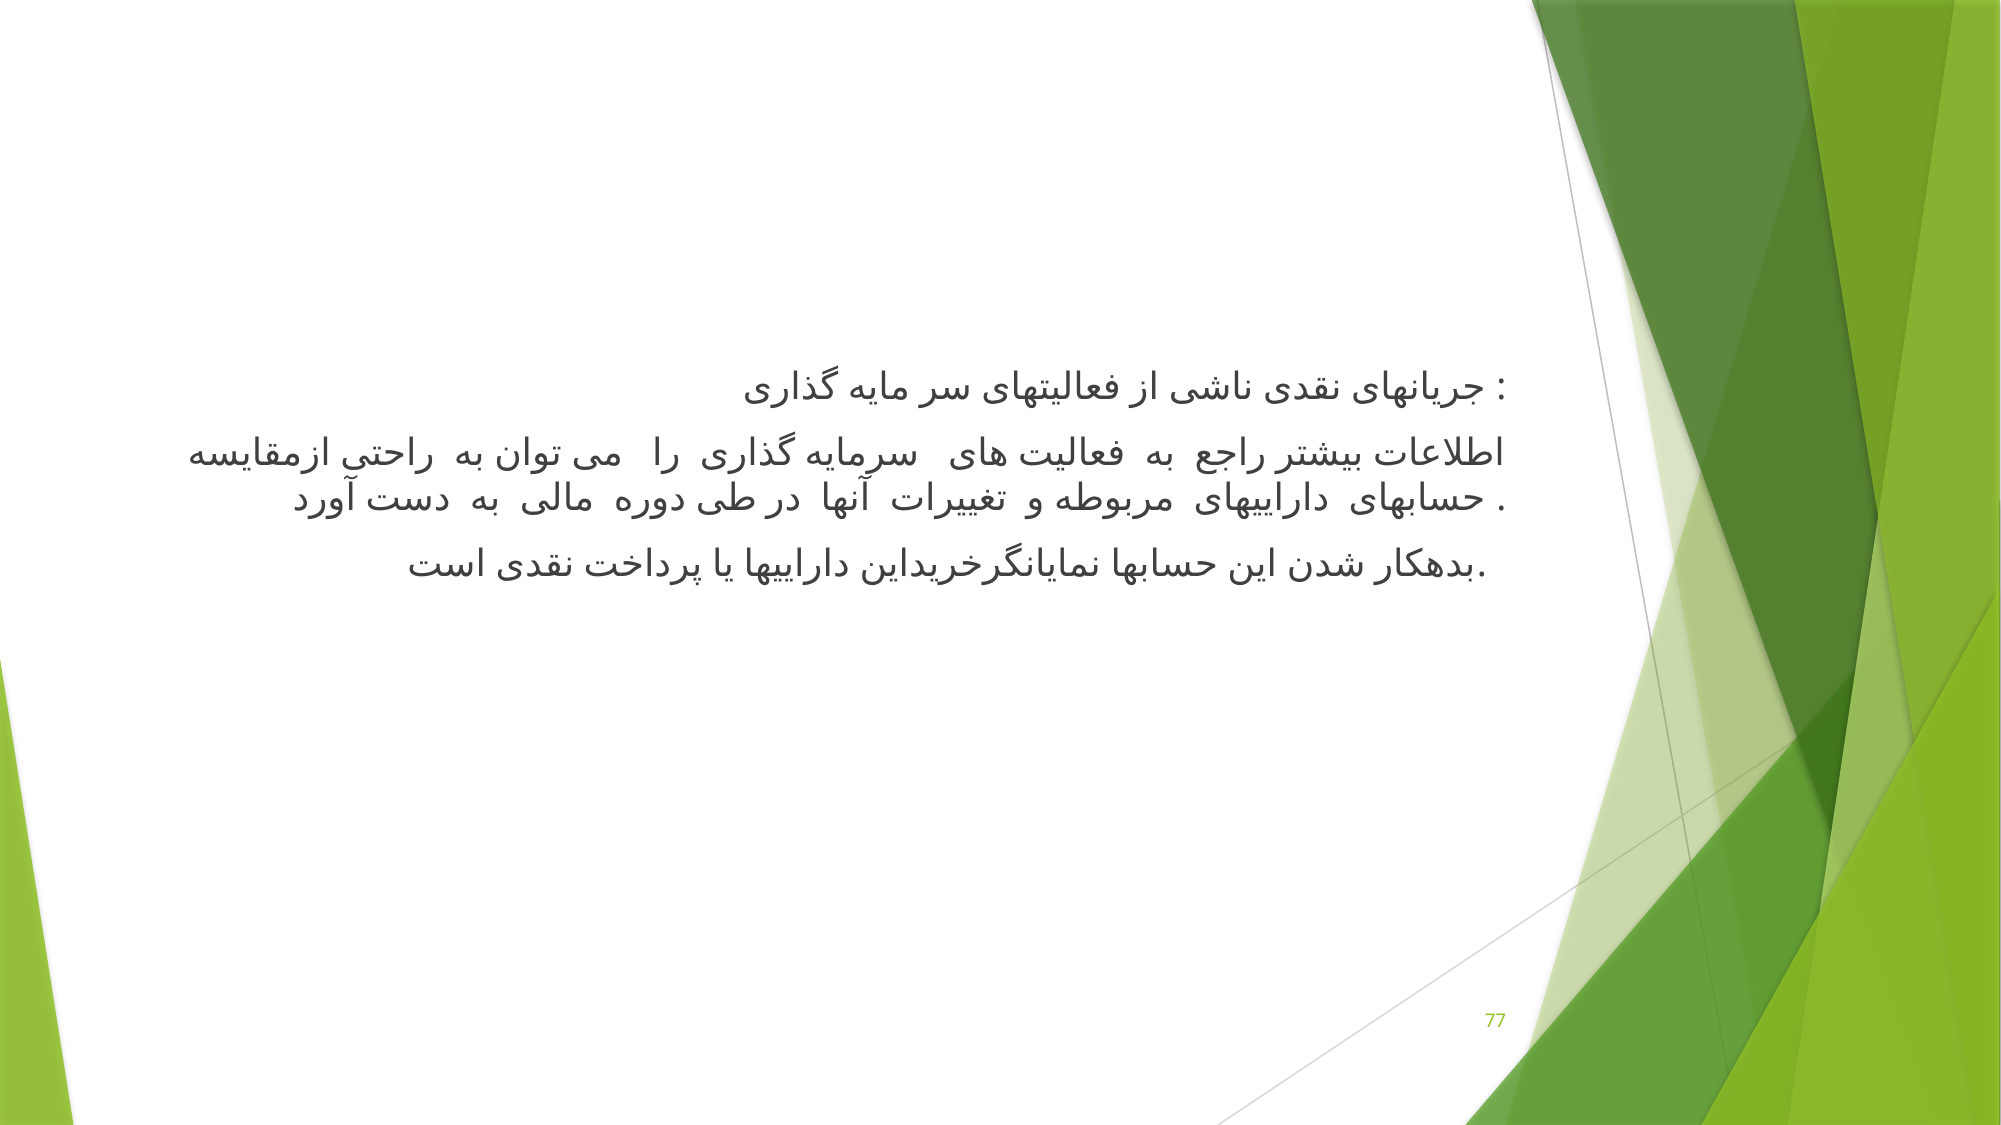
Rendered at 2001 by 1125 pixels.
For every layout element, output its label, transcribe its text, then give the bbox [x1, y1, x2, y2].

list جریانهای نقدی ناشی از فعالیتهای سر مایه گذاری : اطلاعات بیشتر راجع به فعالیت های سرمایه گذاری را می توان به راحتی ازمقایسه حسابهای داراییهای مربوطه و تغییرات آنها در طی دوره مالی به دست آورد . بدهکار شدن این حسابها نمایانگرخریداین داراییها یا پرداخت نقدی است. [111, 354, 1522, 992]
slide_number 77 [1409, 992, 1522, 1051]
